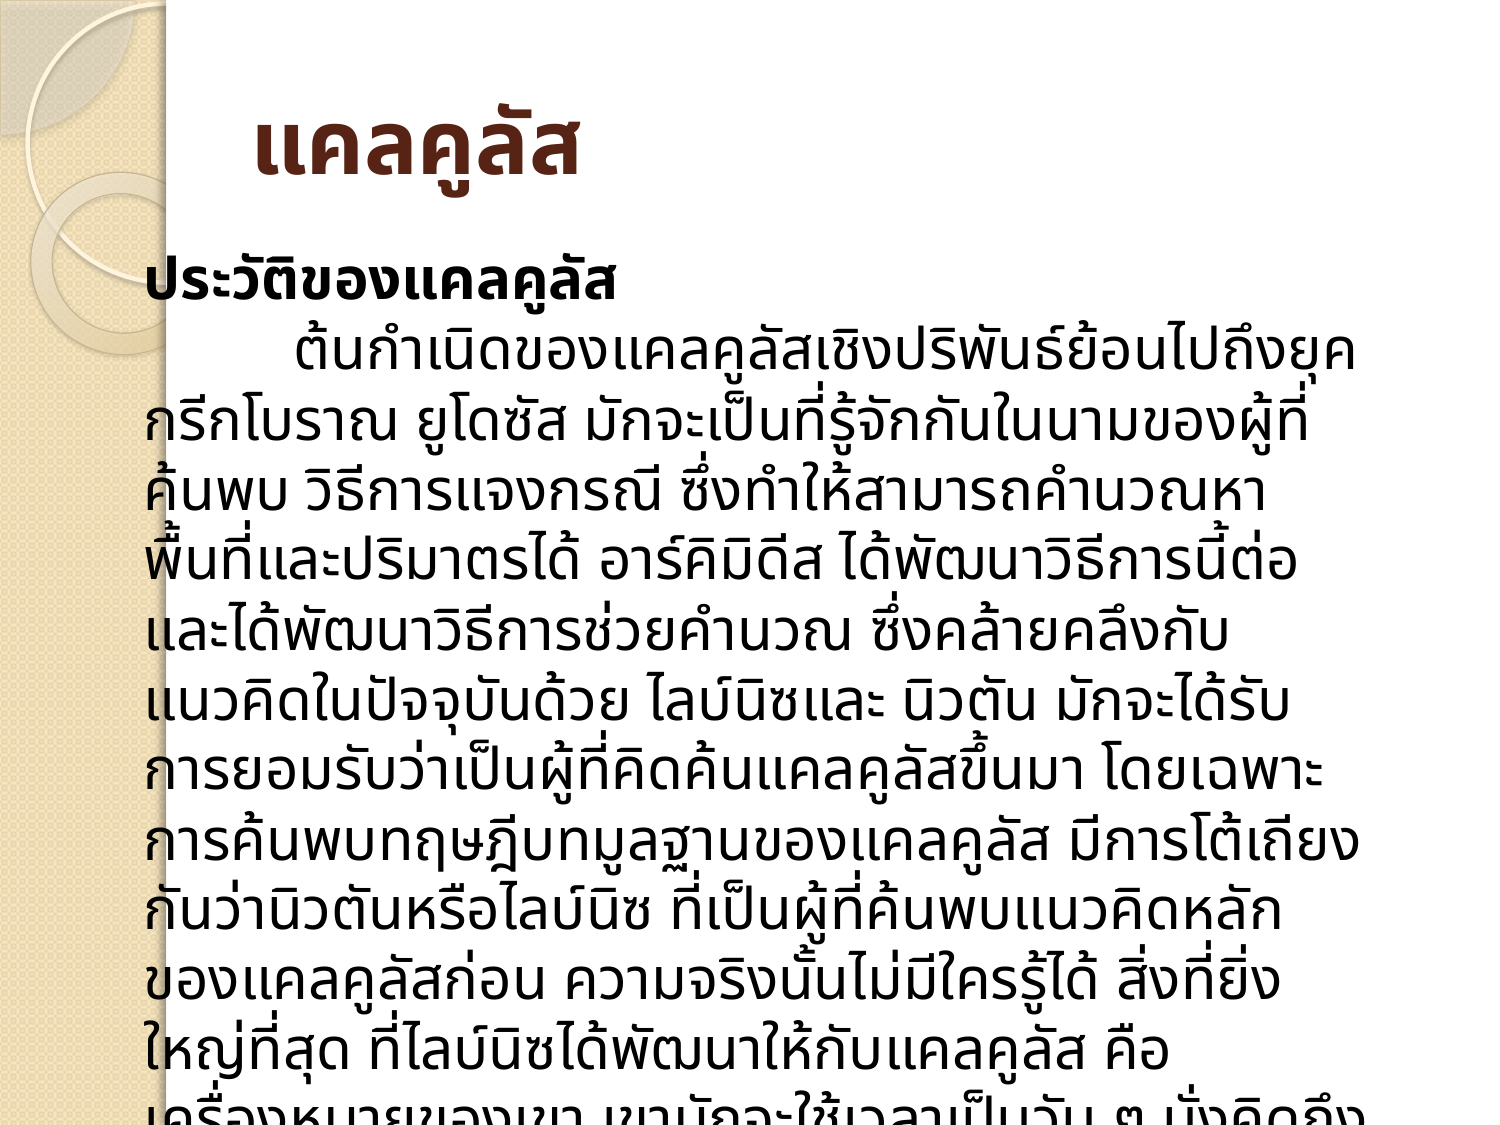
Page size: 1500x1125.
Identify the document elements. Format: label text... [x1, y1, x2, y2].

text_box ประวัติของแคลคูลัส ต้นกำเนิดของแคลคูลัสเชิงปริพันธ์ย้อนไปถึงยุคกรีกโบราณ ยูโดซัส มักจะเป็นที่รู้จักกันในนามของผู้ที่ค้นพบ วิธีการแจงกรณี ซึ่งทำให้สามารถคำนวณหาพื้นที่และปริมาตรได้ อาร์คิมิดีส ได้พัฒนาวิธีการนี้ต่อ และได้พัฒนาวิธีการช่วยคำนวณ ซึ่งคล้ายคลึงกับแนวคิดในปัจจุบันด้วย ไลบ์นิซและ นิวตัน มักจะได้รับการยอมรับว่าเป็นผู้ที่คิดค้นแคลคูลัสขึ้นมา โดยเฉพาะการค้นพบทฤษฎีบทมูลฐานของแคลคูลัส มีการโต้เถียงกันว่านิวตันหรือไลบ์นิซ ที่เป็นผู้ที่ค้นพบแนวคิดหลักของแคลคูลัสก่อน ความจริงนั้นไม่มีใครรู้ได้ สิ่งที่ยิ่งใหญ่ที่สุด ที่ไลบ์นิซได้พัฒนาให้กับแคลคูลัส คือ เครื่องหมายของเขา เขามักจะใช้เวลาเป็นวัน ๆ นั่งคิดถึงสัญลักษณ์ที่เหมาะสม ที่จะแทนที่แนวคิดทางคณิตศาสตร์ อย่างไรก็ตาม การโต้เถียงกันระหว่างไลบ์นิซ และนิวตัน [128, 234, 1383, 1125]
title แคลคูลัส [235, 45, 1466, 233]
